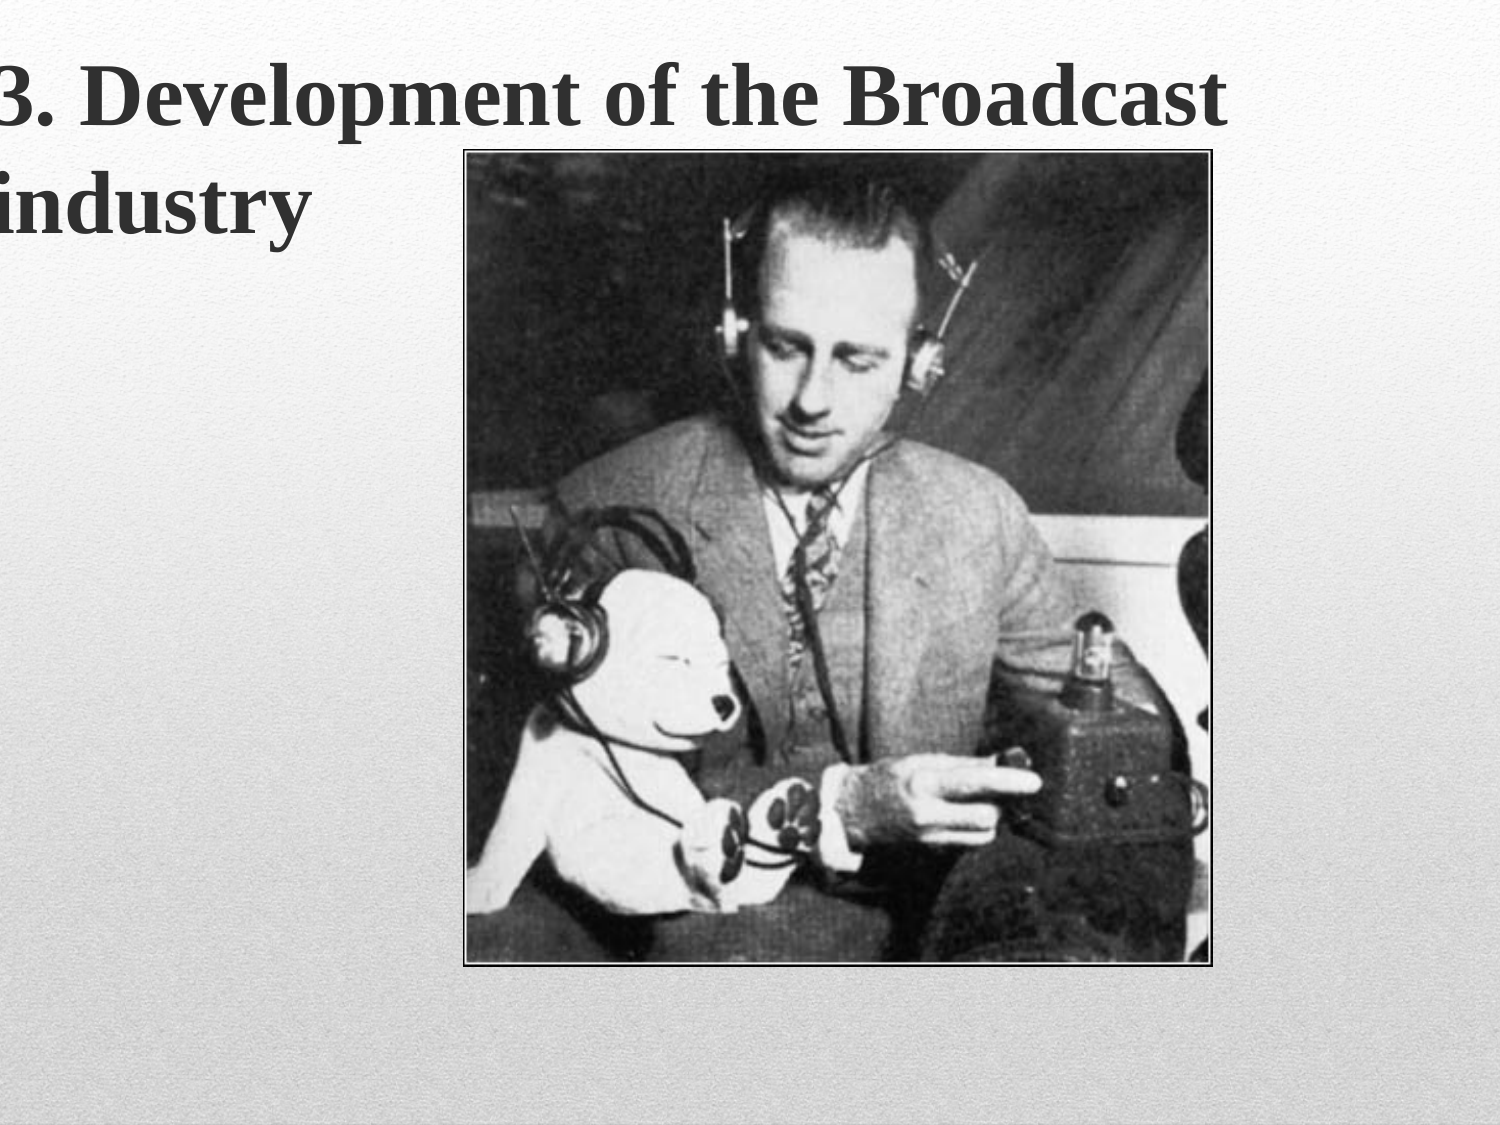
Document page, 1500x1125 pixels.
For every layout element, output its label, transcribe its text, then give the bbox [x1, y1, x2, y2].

list 3. Development of the Broadcast industry [0, 75, 1500, 213]
picture [462, 149, 1214, 968]
